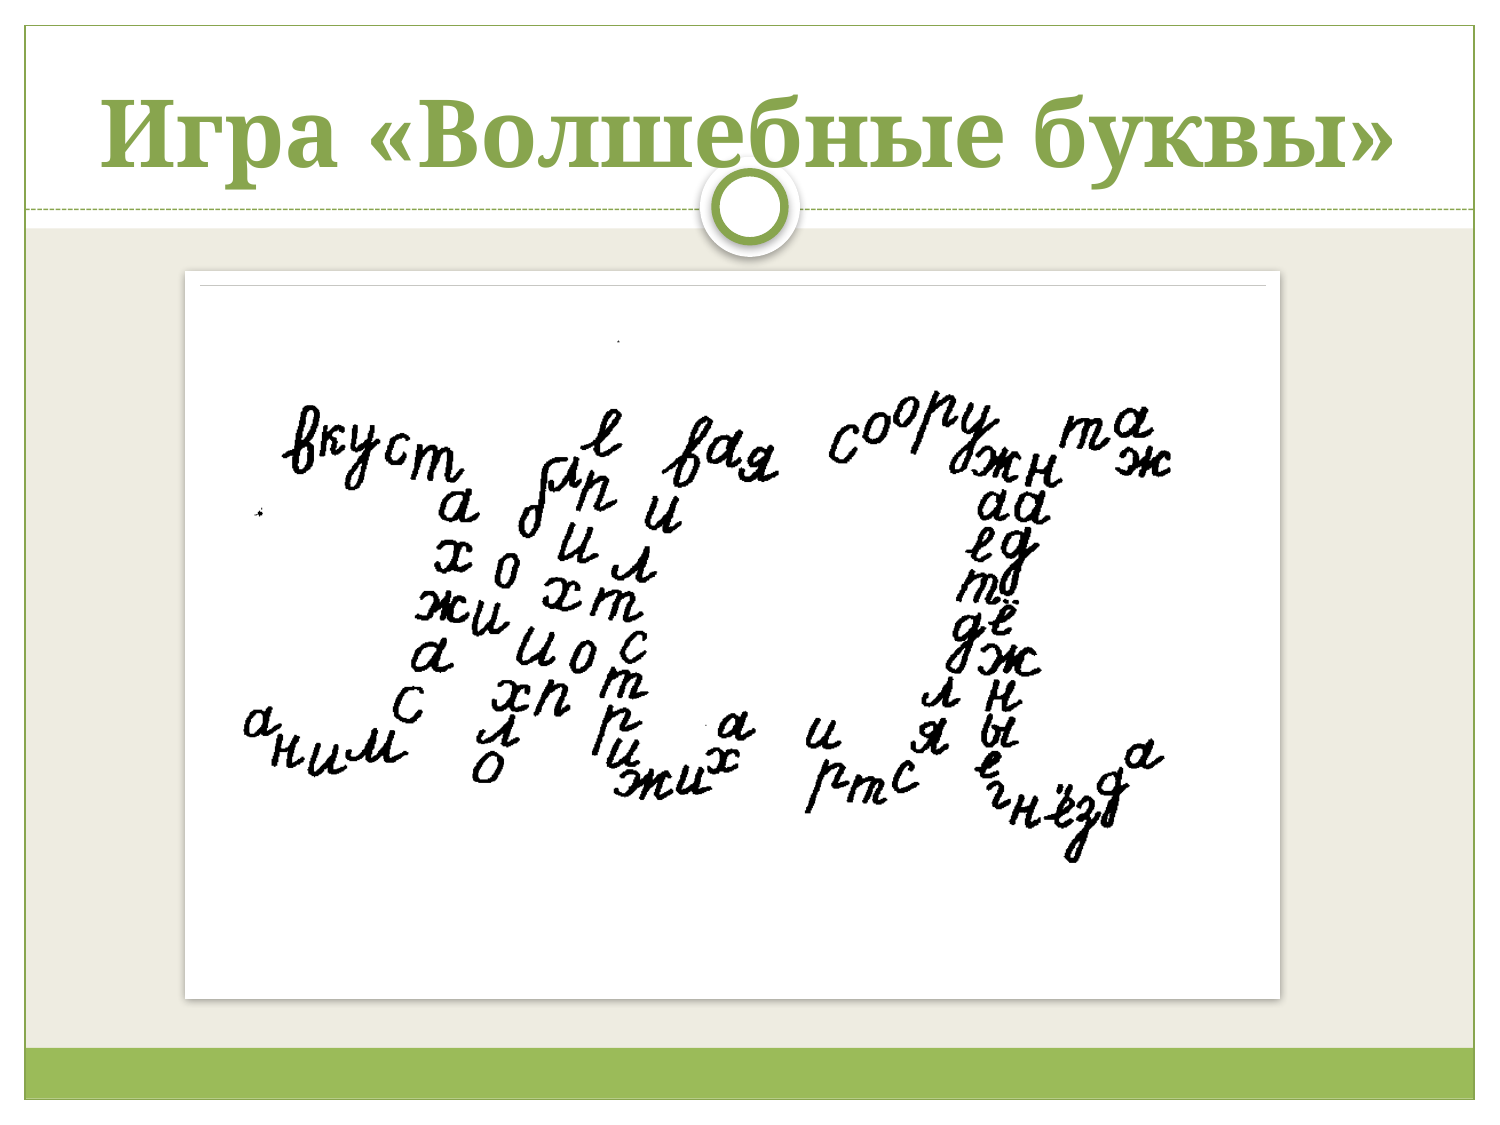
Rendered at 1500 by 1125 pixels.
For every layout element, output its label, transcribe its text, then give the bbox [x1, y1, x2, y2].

picture [201, 286, 383, 984]
title Игра «Волшебные буквы» [49, 37, 1450, 270]
picture [1083, 286, 1265, 984]
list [383, 101, 1083, 1125]
